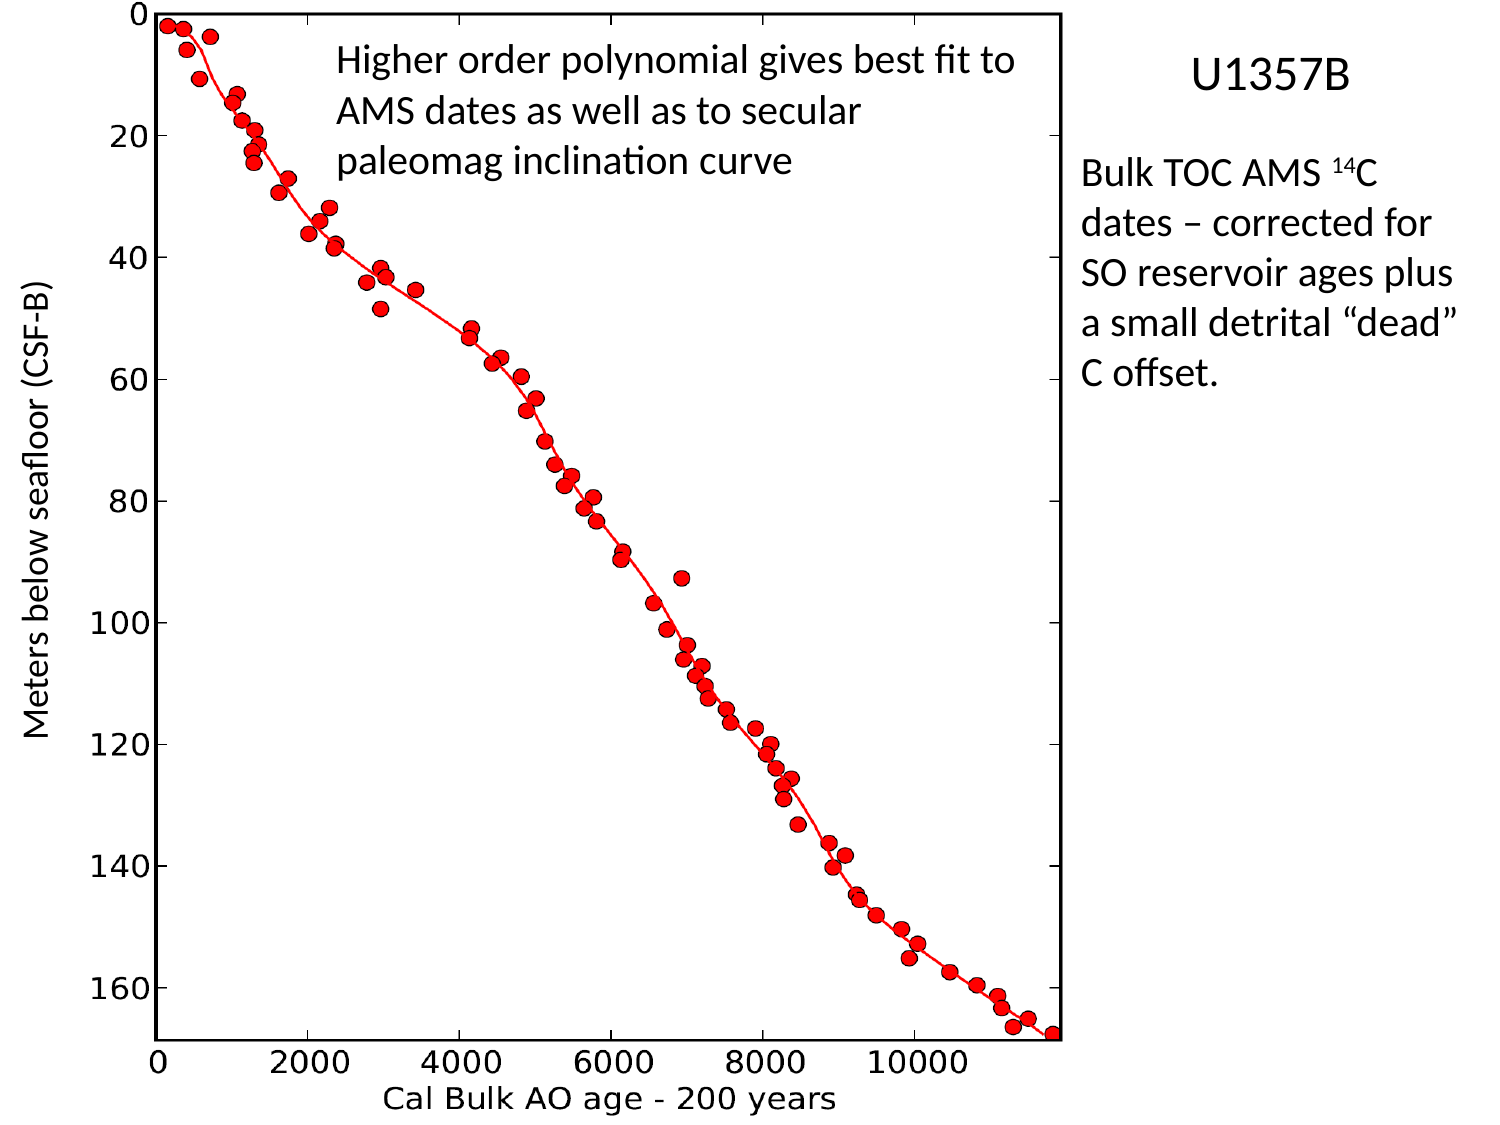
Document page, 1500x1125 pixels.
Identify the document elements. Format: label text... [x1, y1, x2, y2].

text_box Meters below seafloor (CSF-B) [2, 265, 47, 756]
picture [52, 0, 1103, 1125]
text_box Bulk TOC AMS 14C dates – corrected for SO reservoir ages plus a small detrital “dead” C offset. [1109, 137, 1476, 403]
text_box U1357B [1175, 32, 1366, 108]
